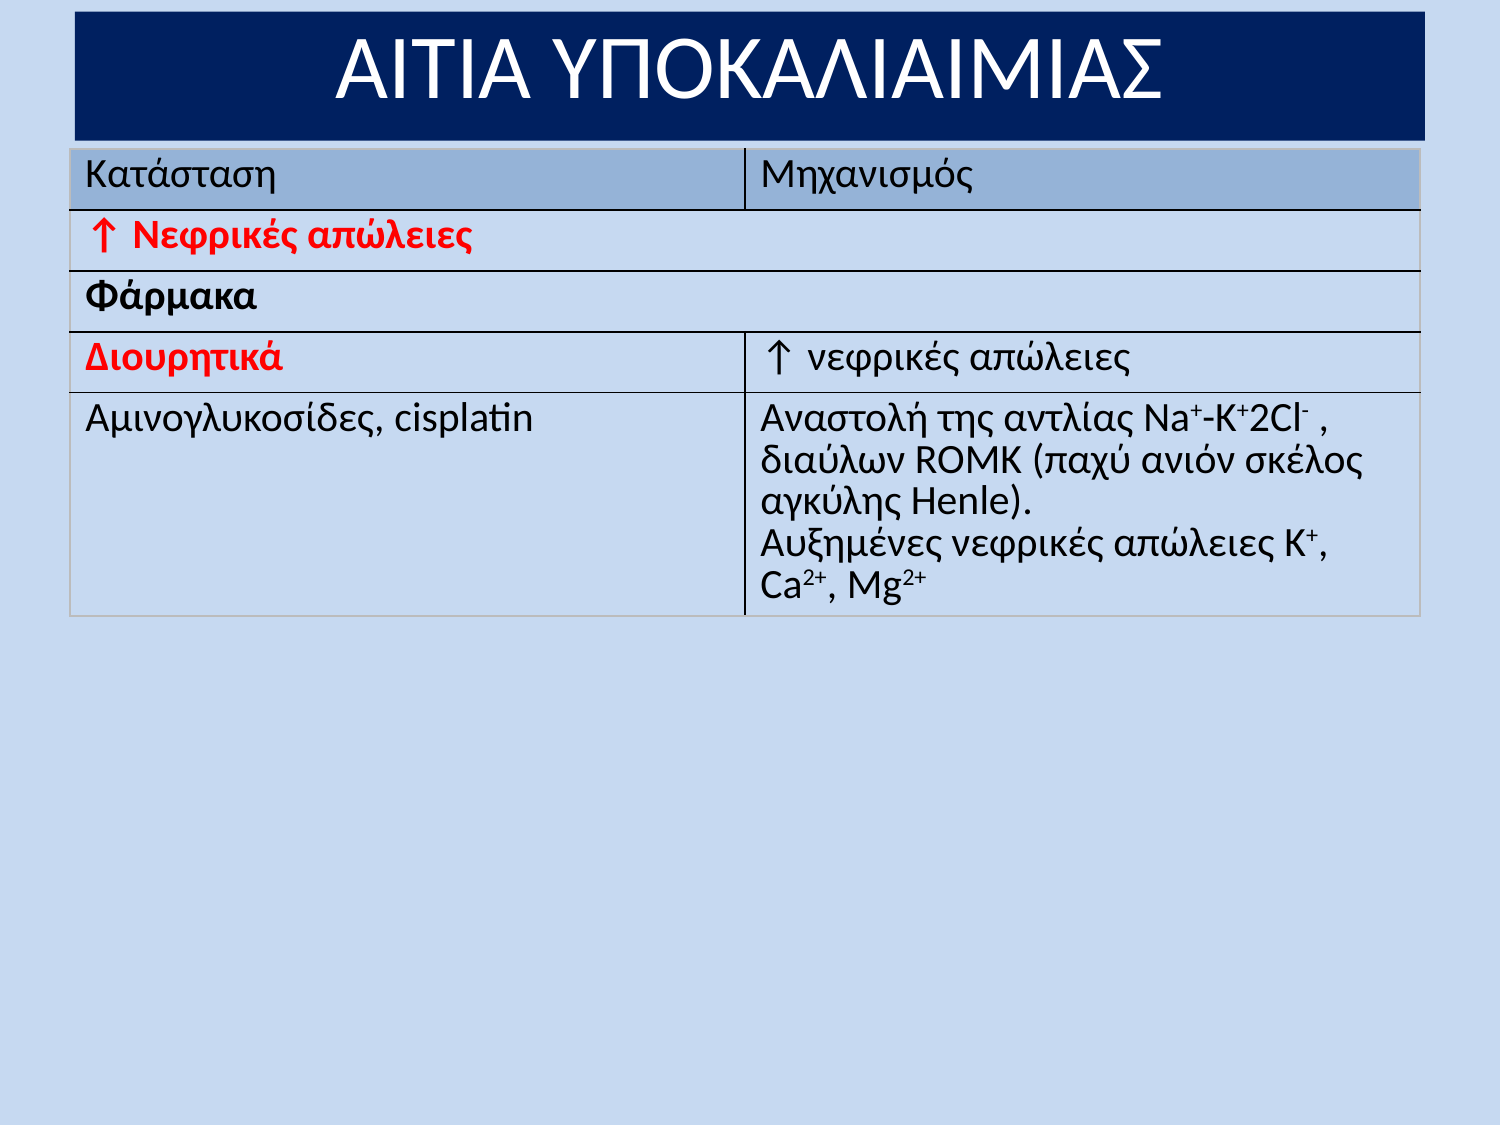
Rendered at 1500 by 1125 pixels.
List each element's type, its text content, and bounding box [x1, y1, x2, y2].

table_cell ↑ νεφρικές απώλειες [746, 333, 1419, 392]
table_cell Φάρμακα [71, 272, 1419, 331]
table_cell Αμινογλυκοσίδες, cisplatin [71, 393, 744, 615]
table_cell Διουρητικά [71, 333, 744, 392]
table_header Μηχανισμός [746, 150, 1419, 209]
table_cell Αναστολή της αντλίας Na+-K+2Cl- , διαύλων ROMK (παχύ ανιόν σκέλος αγκύλης Henle). Αυξημένες νεφρικές απώλειες K+, Ca2+, Mg2+ [746, 393, 1419, 615]
text_box ΑΙΤΙΑ ΥΠΟΚΑΛΙΑΙΜΙΑΣ [74, 11, 1425, 141]
table_cell ↑ Νεφρικές απώλειες [71, 211, 1419, 270]
table_header Κατάσταση [71, 150, 744, 209]
